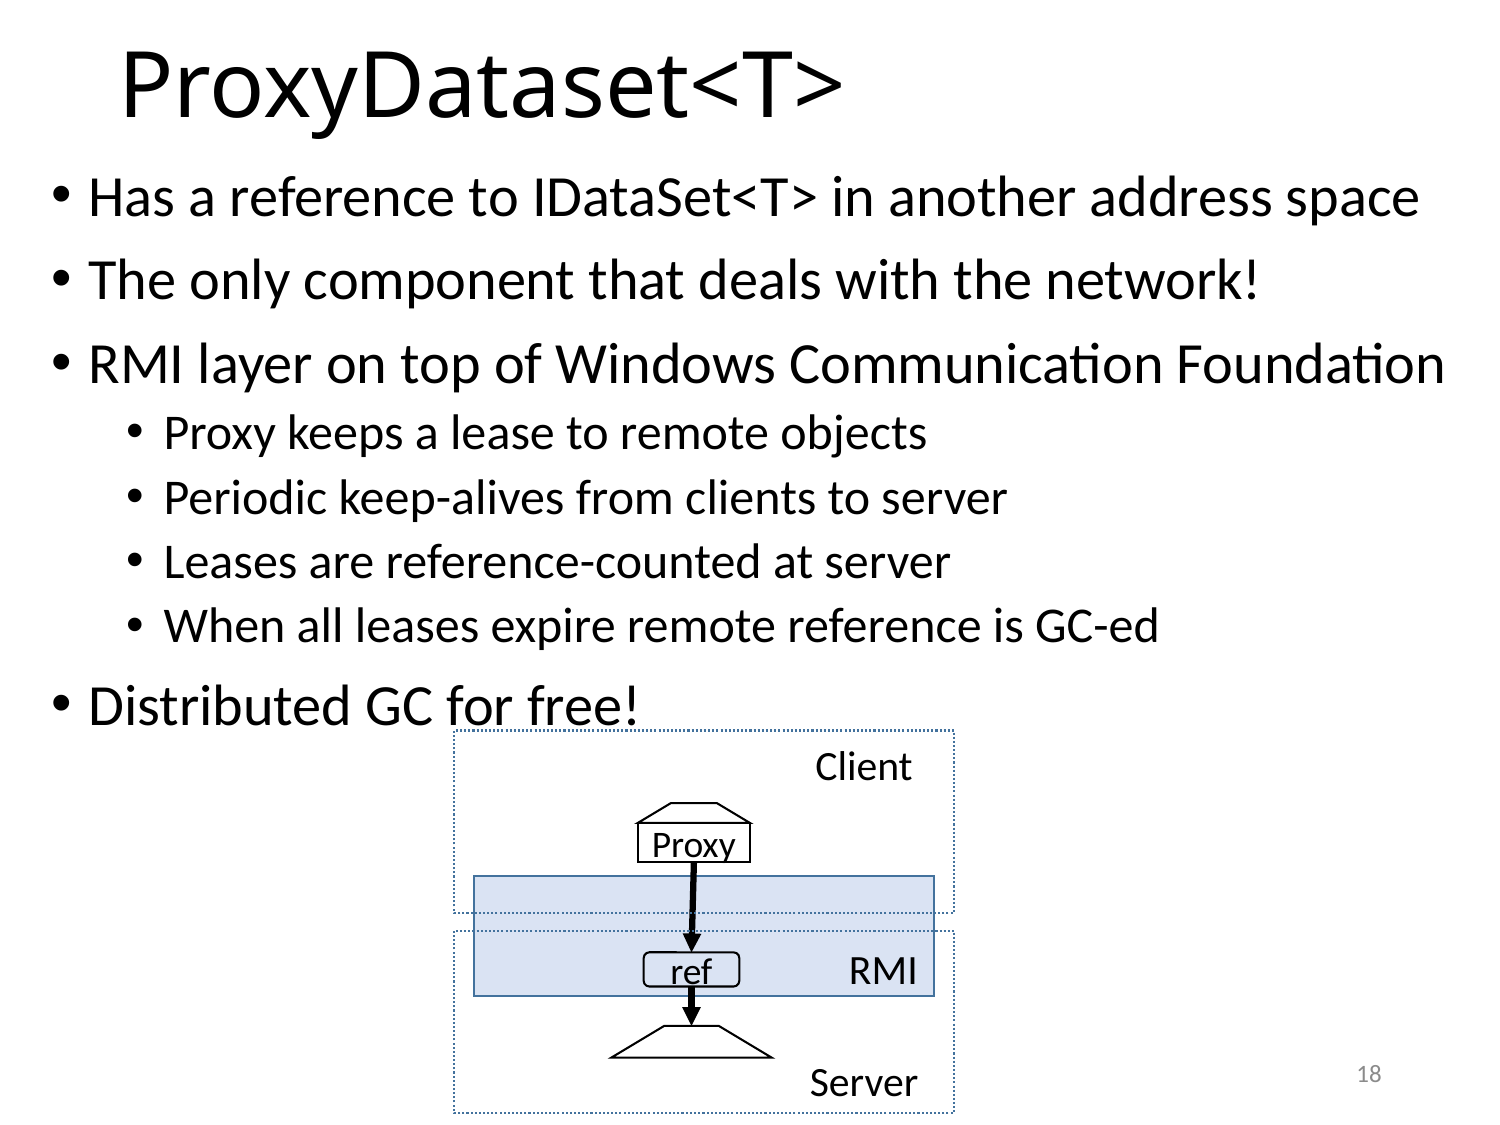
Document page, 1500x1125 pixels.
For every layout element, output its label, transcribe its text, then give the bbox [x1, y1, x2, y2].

text_box Client [800, 731, 928, 797]
text_box [453, 729, 955, 914]
text_box [453, 930, 955, 1114]
slide_number 18 [1059, 1042, 1397, 1103]
list Has a reference to IDataSet<T> in another address space The only component that deals with the network! RMI layer on top of Windows Communication Foundation Proxy keeps a lease to remote objects Periodic keep-alives from clients to server Leases are reference-counted at server When all leases expire remote reference is GC-ed Distributed GC for free! [36, 158, 1489, 1014]
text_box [637, 803, 750, 863]
title ProxyDataset<T> [103, 3, 1397, 158]
text_box RMI [834, 935, 933, 1000]
